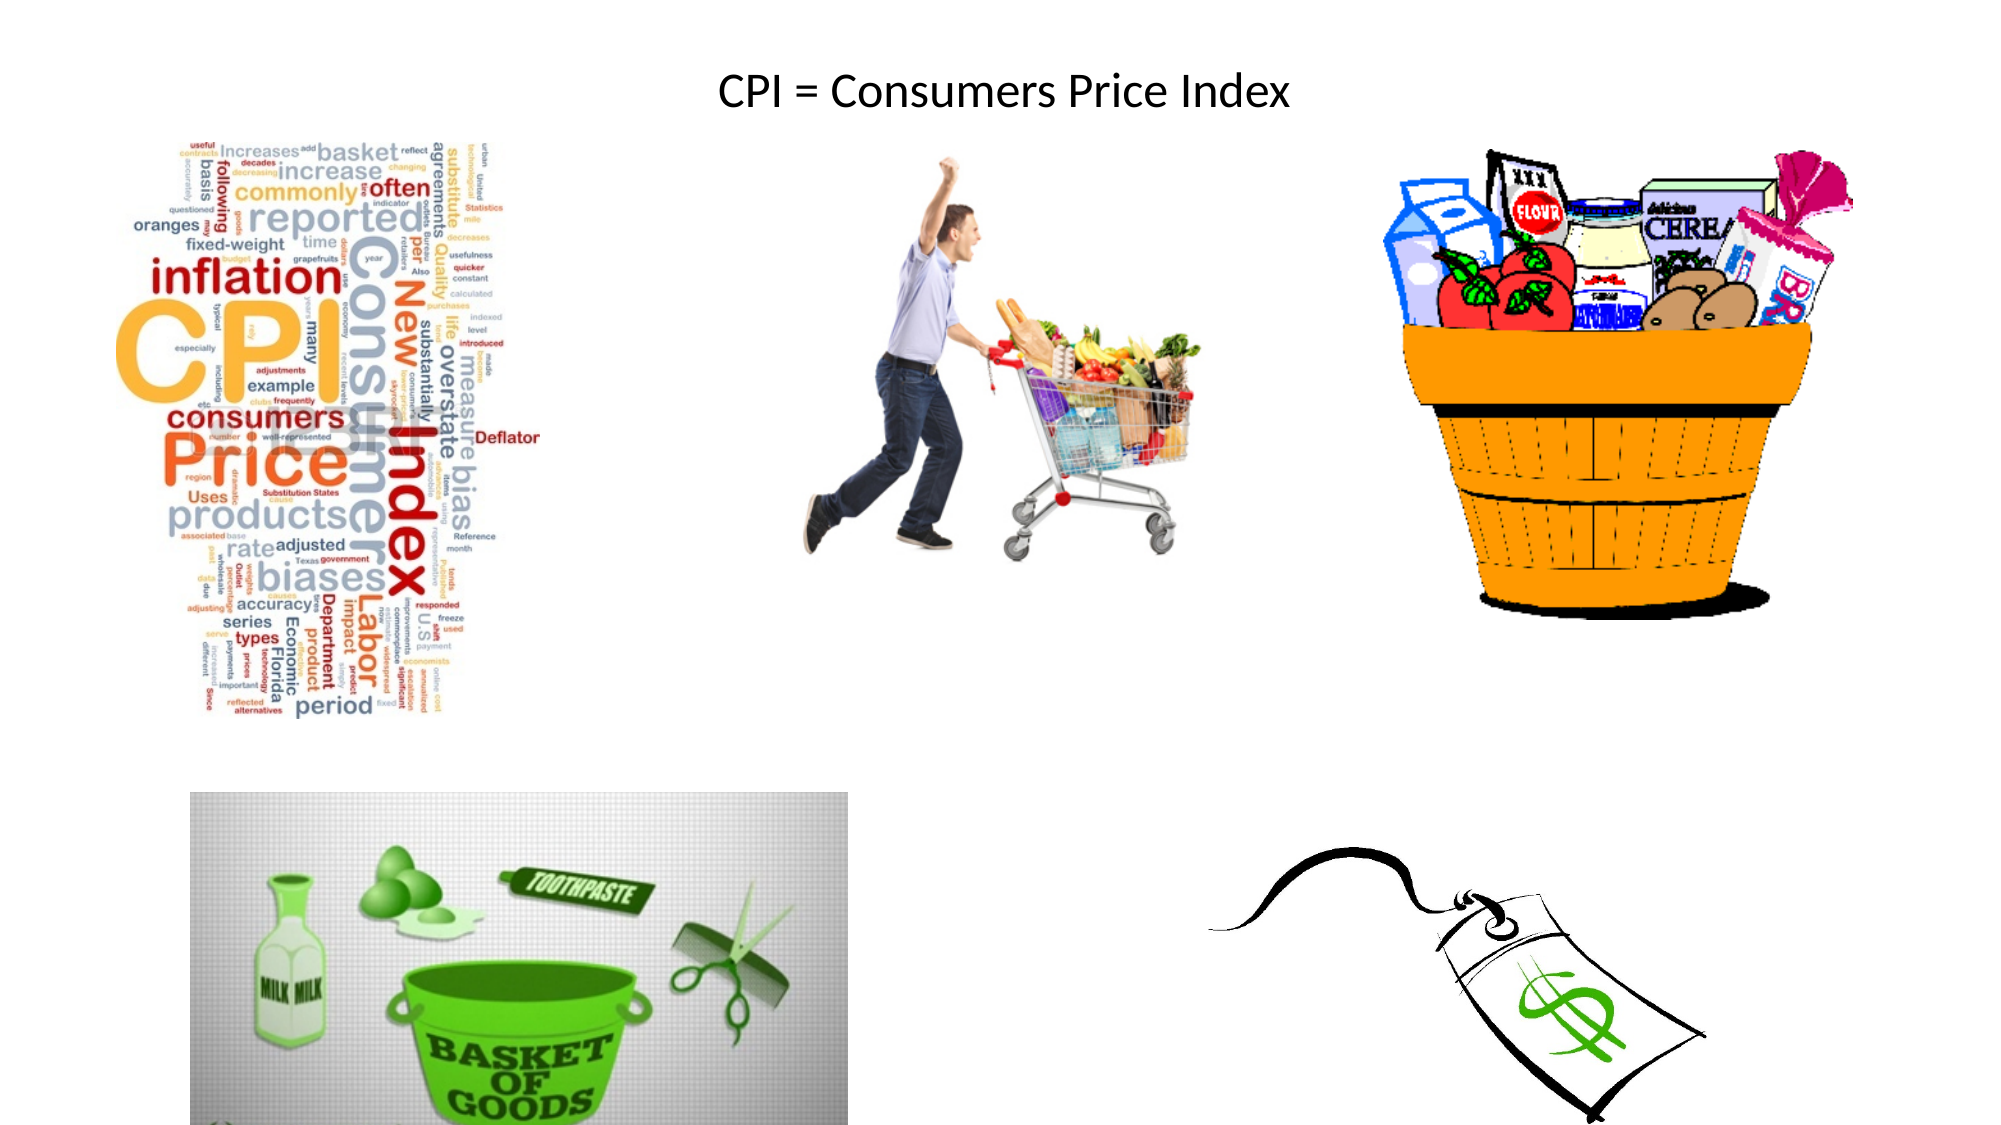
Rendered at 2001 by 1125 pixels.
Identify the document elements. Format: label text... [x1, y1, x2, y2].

subtitle CPI = Consumers Price Index [65, 57, 1944, 1088]
picture [190, 792, 848, 1125]
picture [116, 142, 540, 719]
picture [649, 149, 1853, 620]
picture [1207, 846, 1707, 1125]
